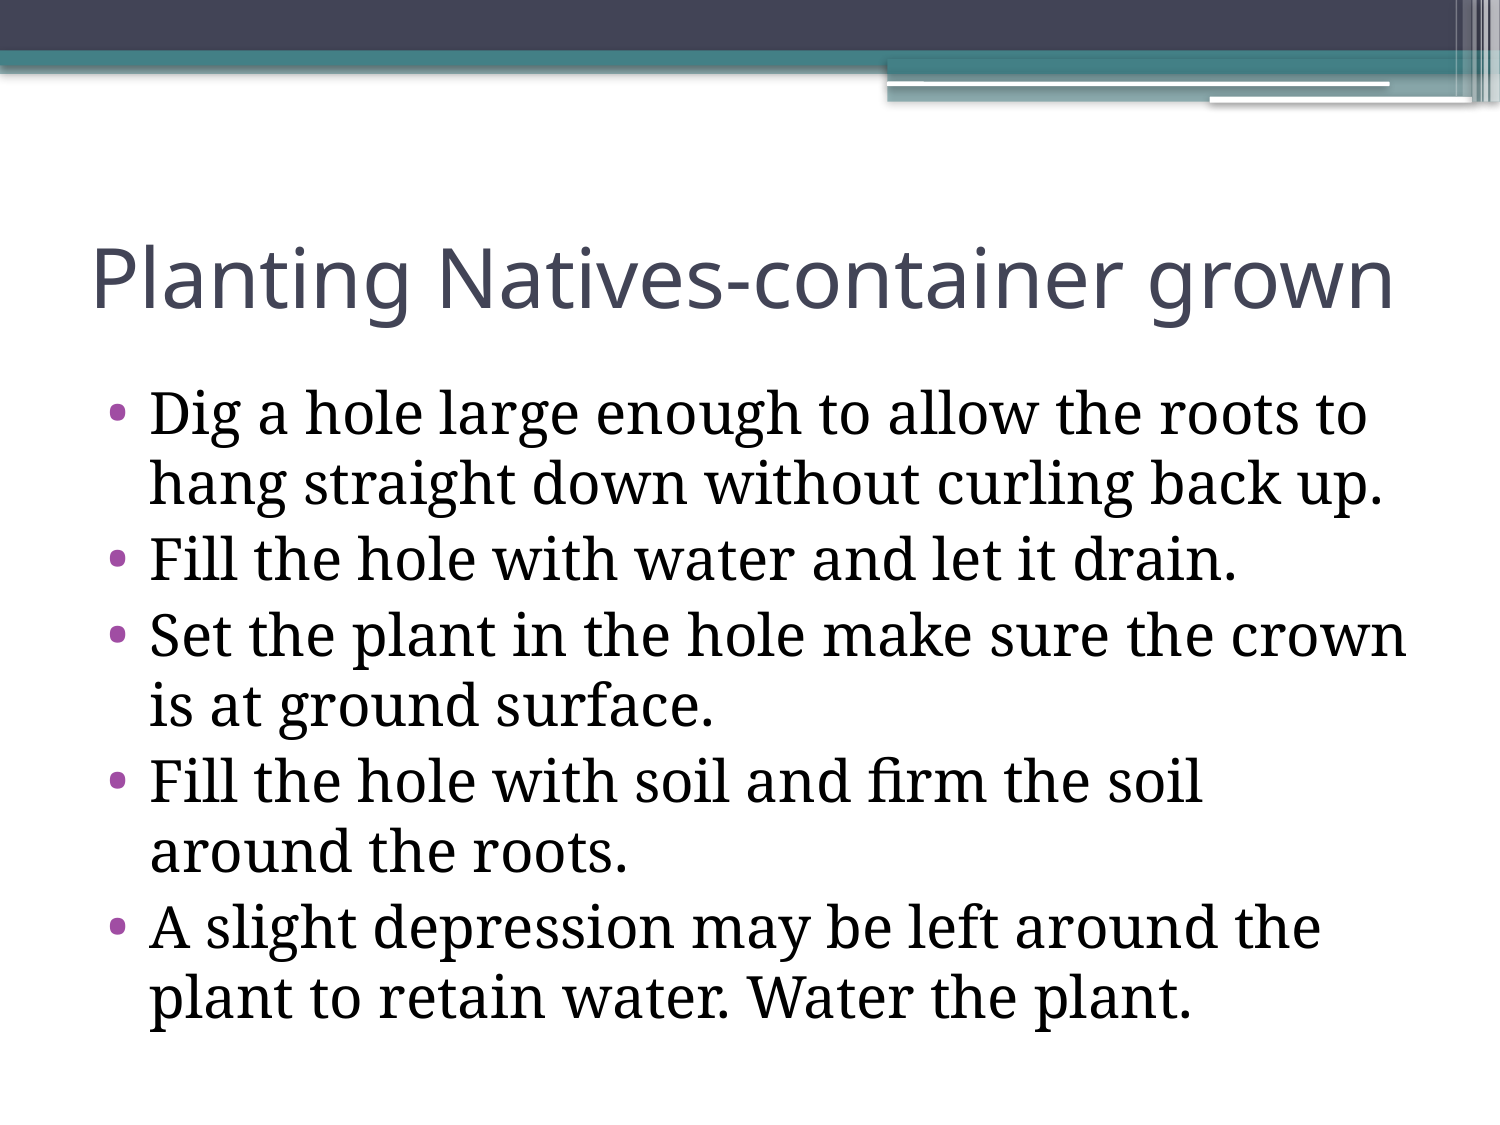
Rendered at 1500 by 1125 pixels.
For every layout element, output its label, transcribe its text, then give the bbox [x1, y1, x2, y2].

list Dig a hole large enough to allow the roots to hang straight down without curling back up. Fill the hole with water and let it drain. Set the plant in the hole make sure the crown is at ground surface. Fill the hole with soil and firm the soil around the roots. A slight depression may be left around the plant to retain water. Water the plant. [75, 368, 1425, 1079]
title Planting Natives-container grown [75, 187, 1425, 363]
